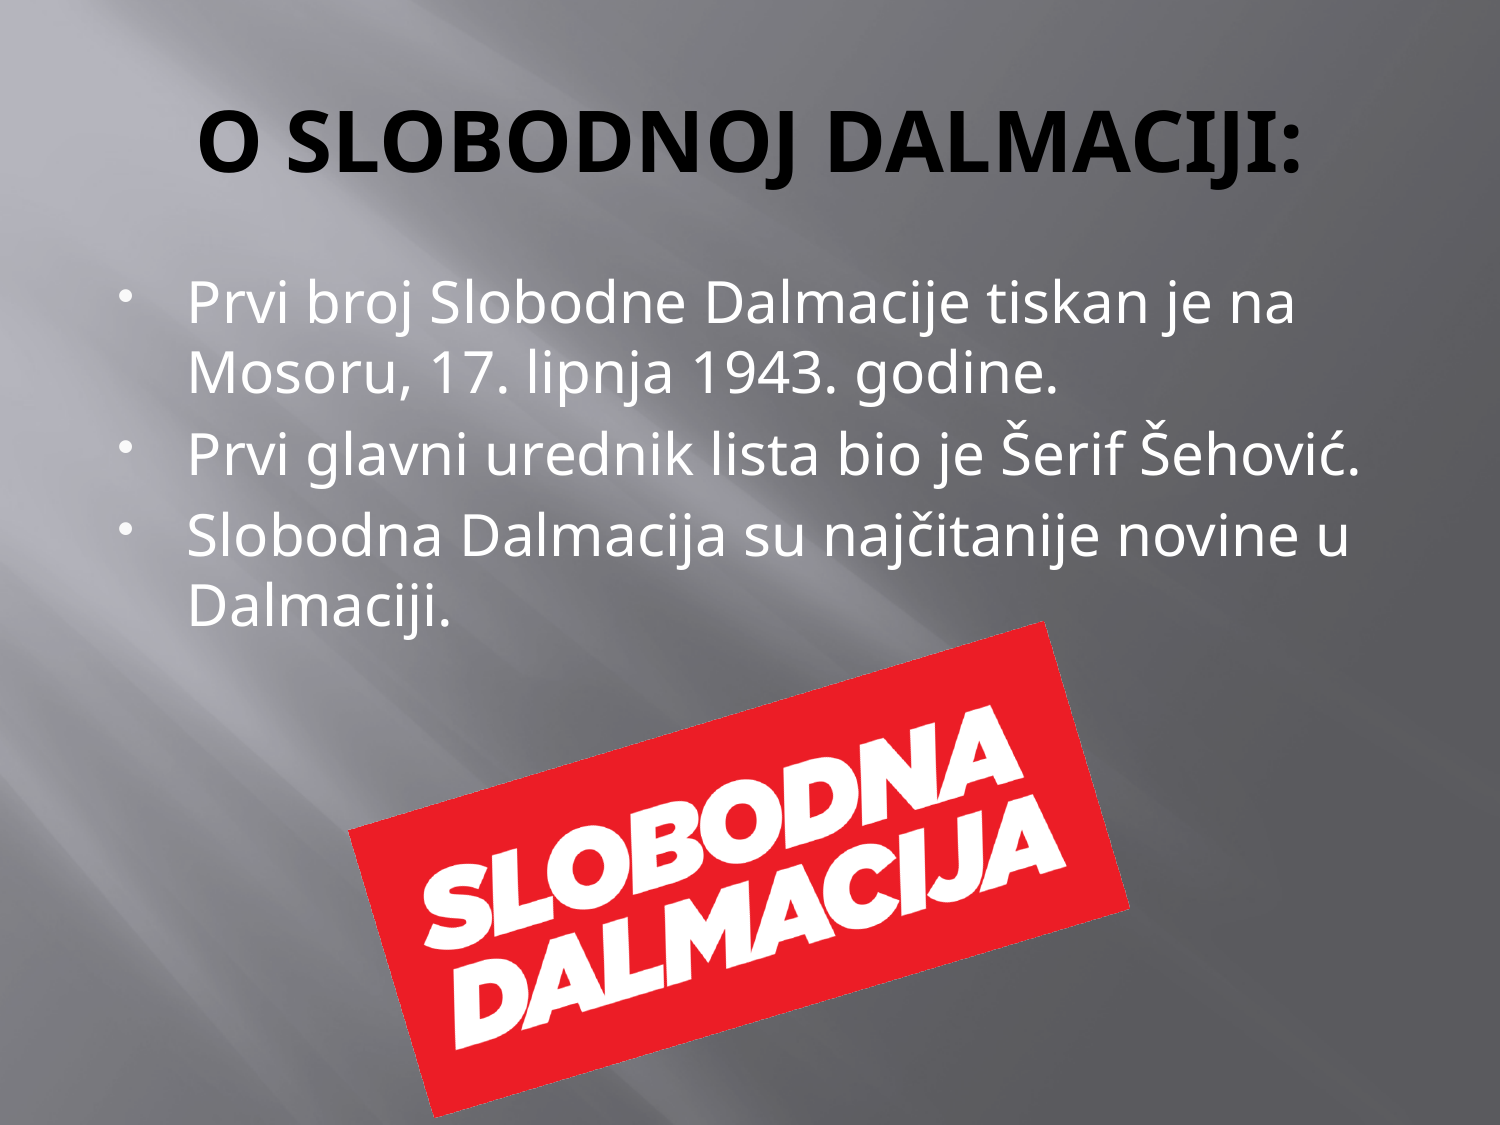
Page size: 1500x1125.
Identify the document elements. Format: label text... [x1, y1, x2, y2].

text_box [25, 0, 1206, 254]
list Prvi broj Slobodne Dalmacije tiskan je na Mosoru, 17. lipnja 1943. godine. Prvi glavni urednik lista bio je Šerif Šehović. Slobodna Dalmacija su najčitanije novine u Dalmaciji. [82, 257, 1432, 1031]
title O SLOBODNOJ DALMACIJI: [1206, 45, 1425, 233]
picture [349, 622, 1129, 1117]
